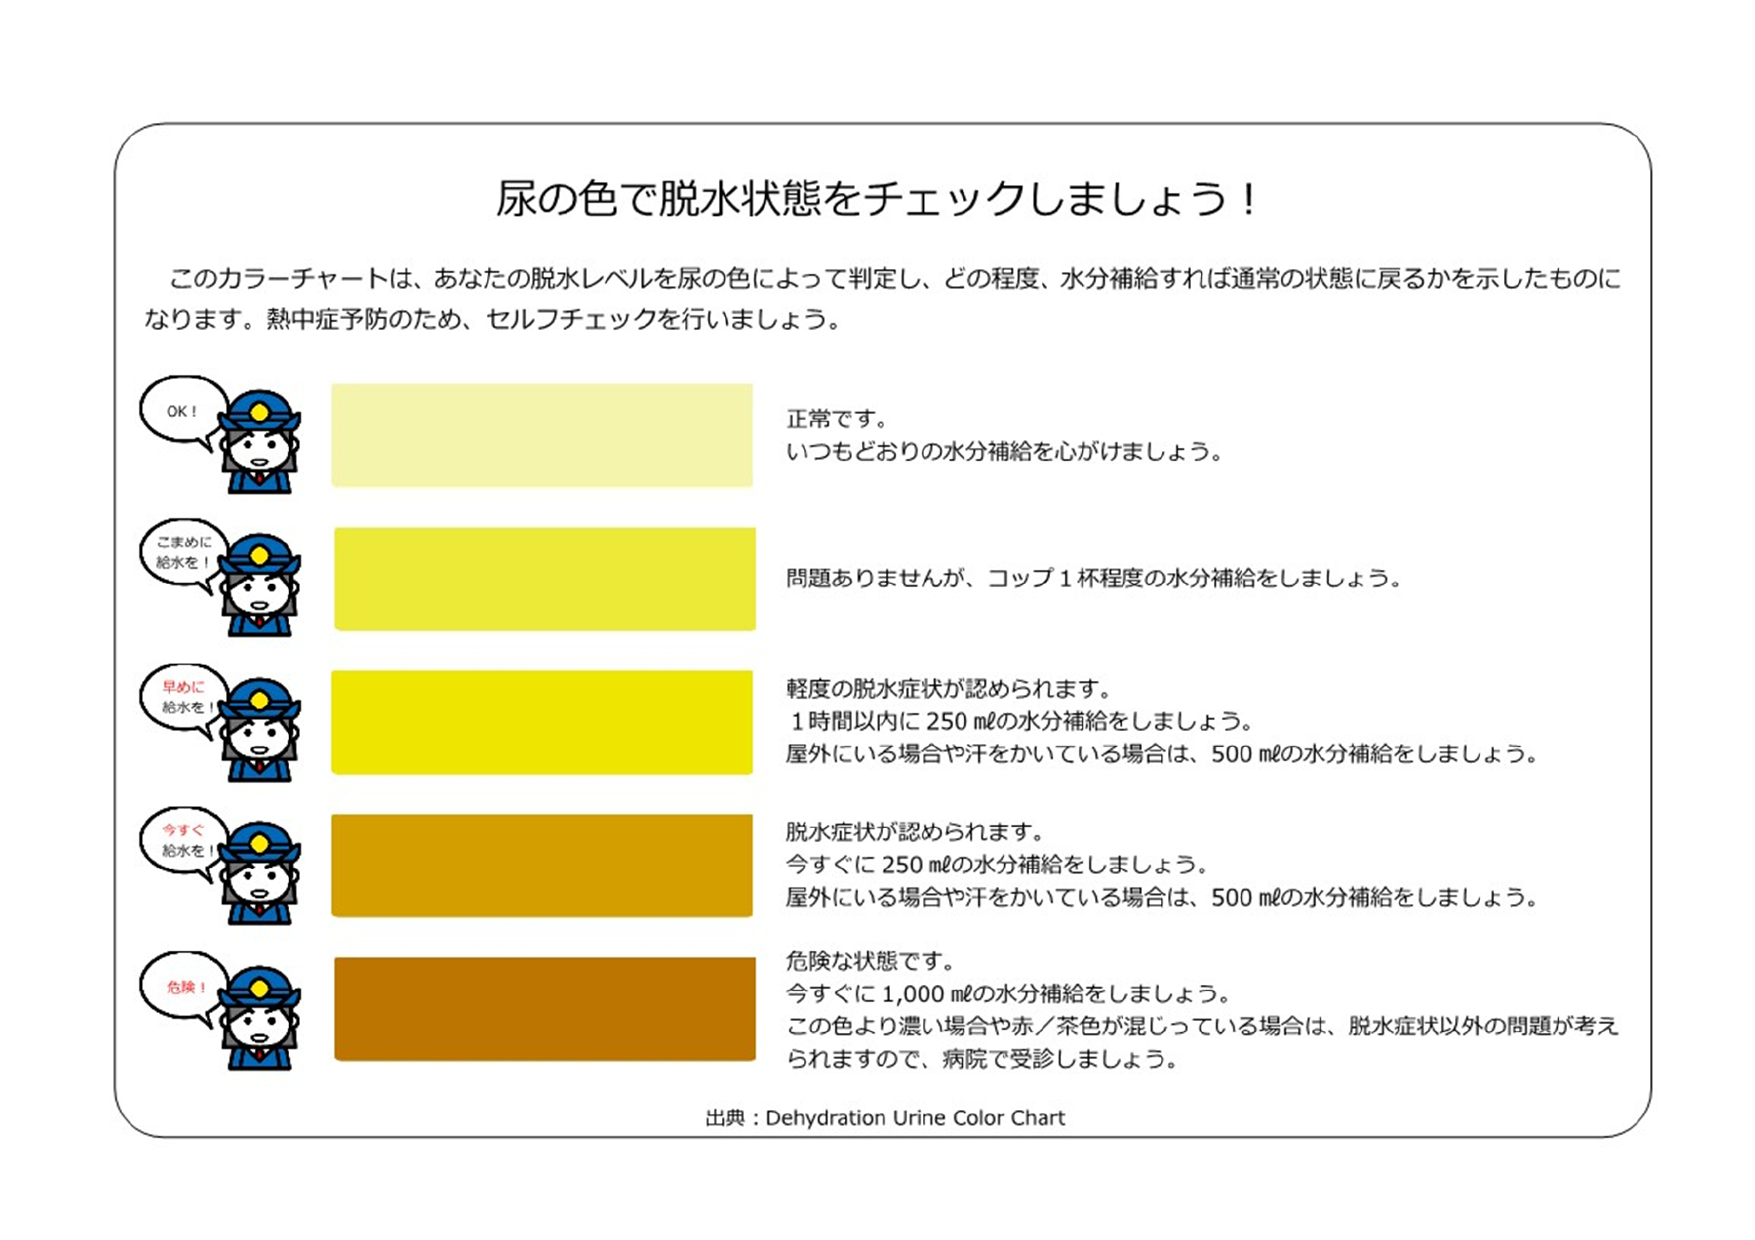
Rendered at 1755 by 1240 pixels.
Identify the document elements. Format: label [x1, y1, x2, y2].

picture [96, 112, 1676, 1154]
